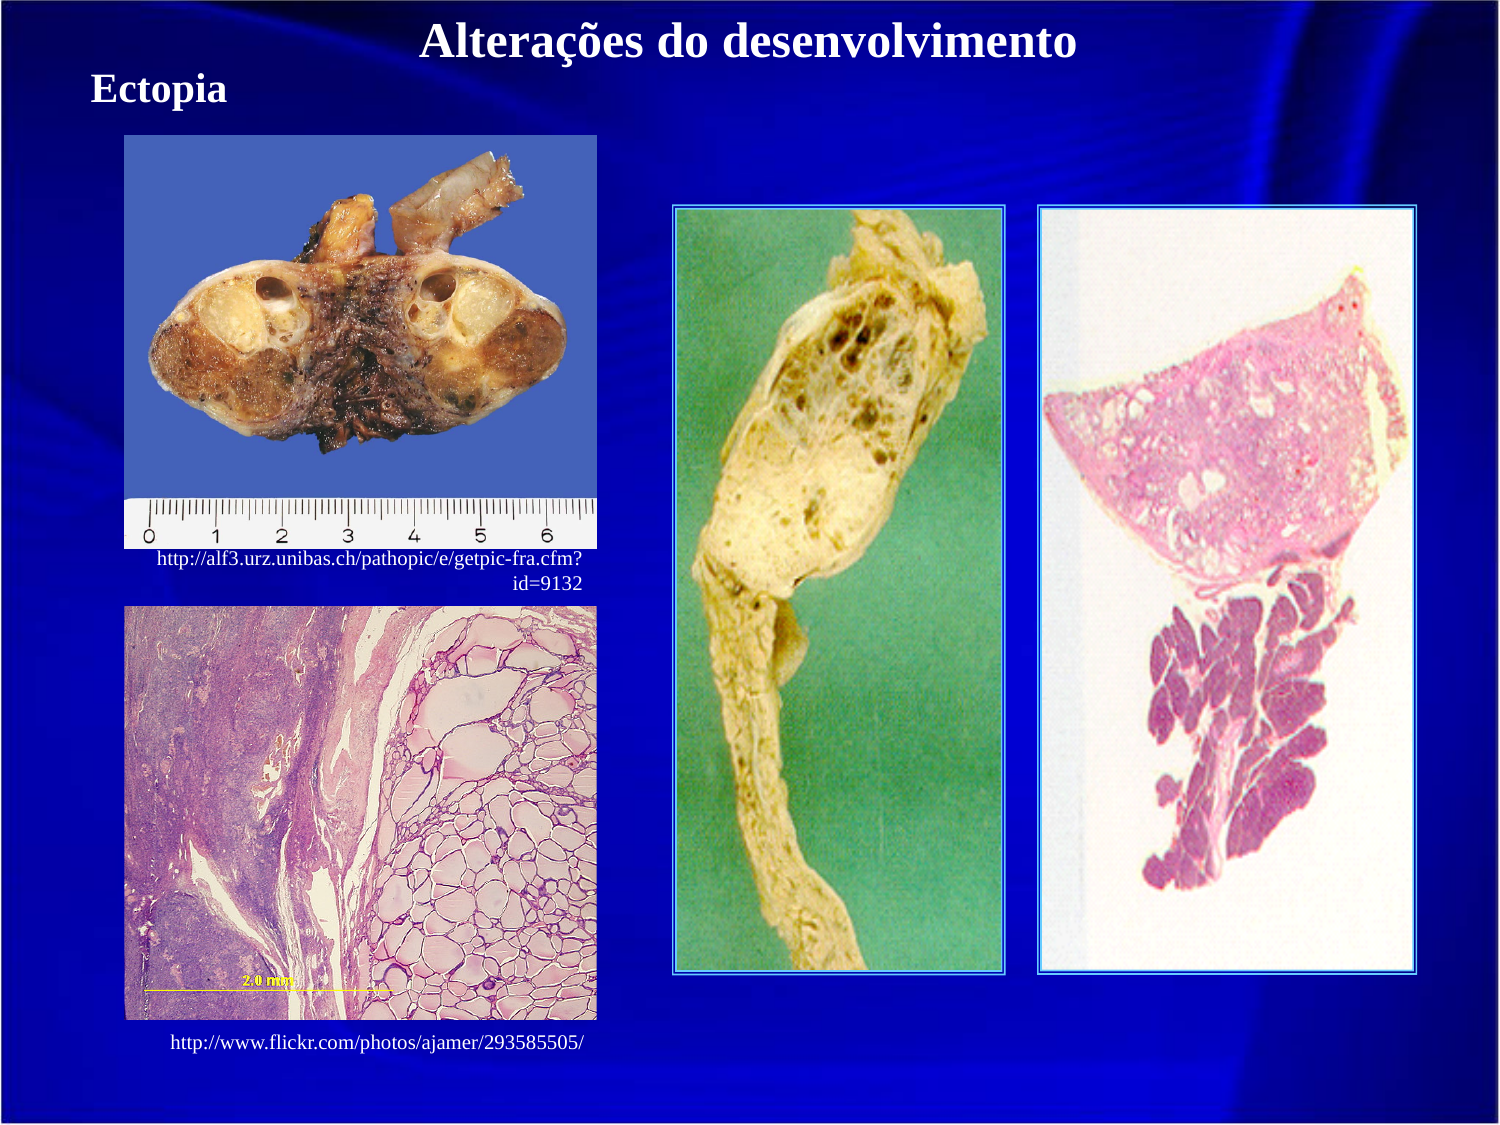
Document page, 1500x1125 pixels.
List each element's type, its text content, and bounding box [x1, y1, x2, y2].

text_box http://alf3.urz.unibas.ch/pathopic/e/getpic-fra.cfm?id=9132 [120, 554, 542, 603]
text_box Alterações do desenvolvimento [402, 0, 1094, 75]
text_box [671, 204, 1006, 976]
picture [0, 0, 1500, 1125]
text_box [1036, 204, 1418, 976]
text_box [542, 141, 1500, 1043]
text_box http://www.flickr.com/photos/ajamer/293585505/ [143, 1028, 600, 1061]
text_box Ectopia [75, 53, 250, 119]
